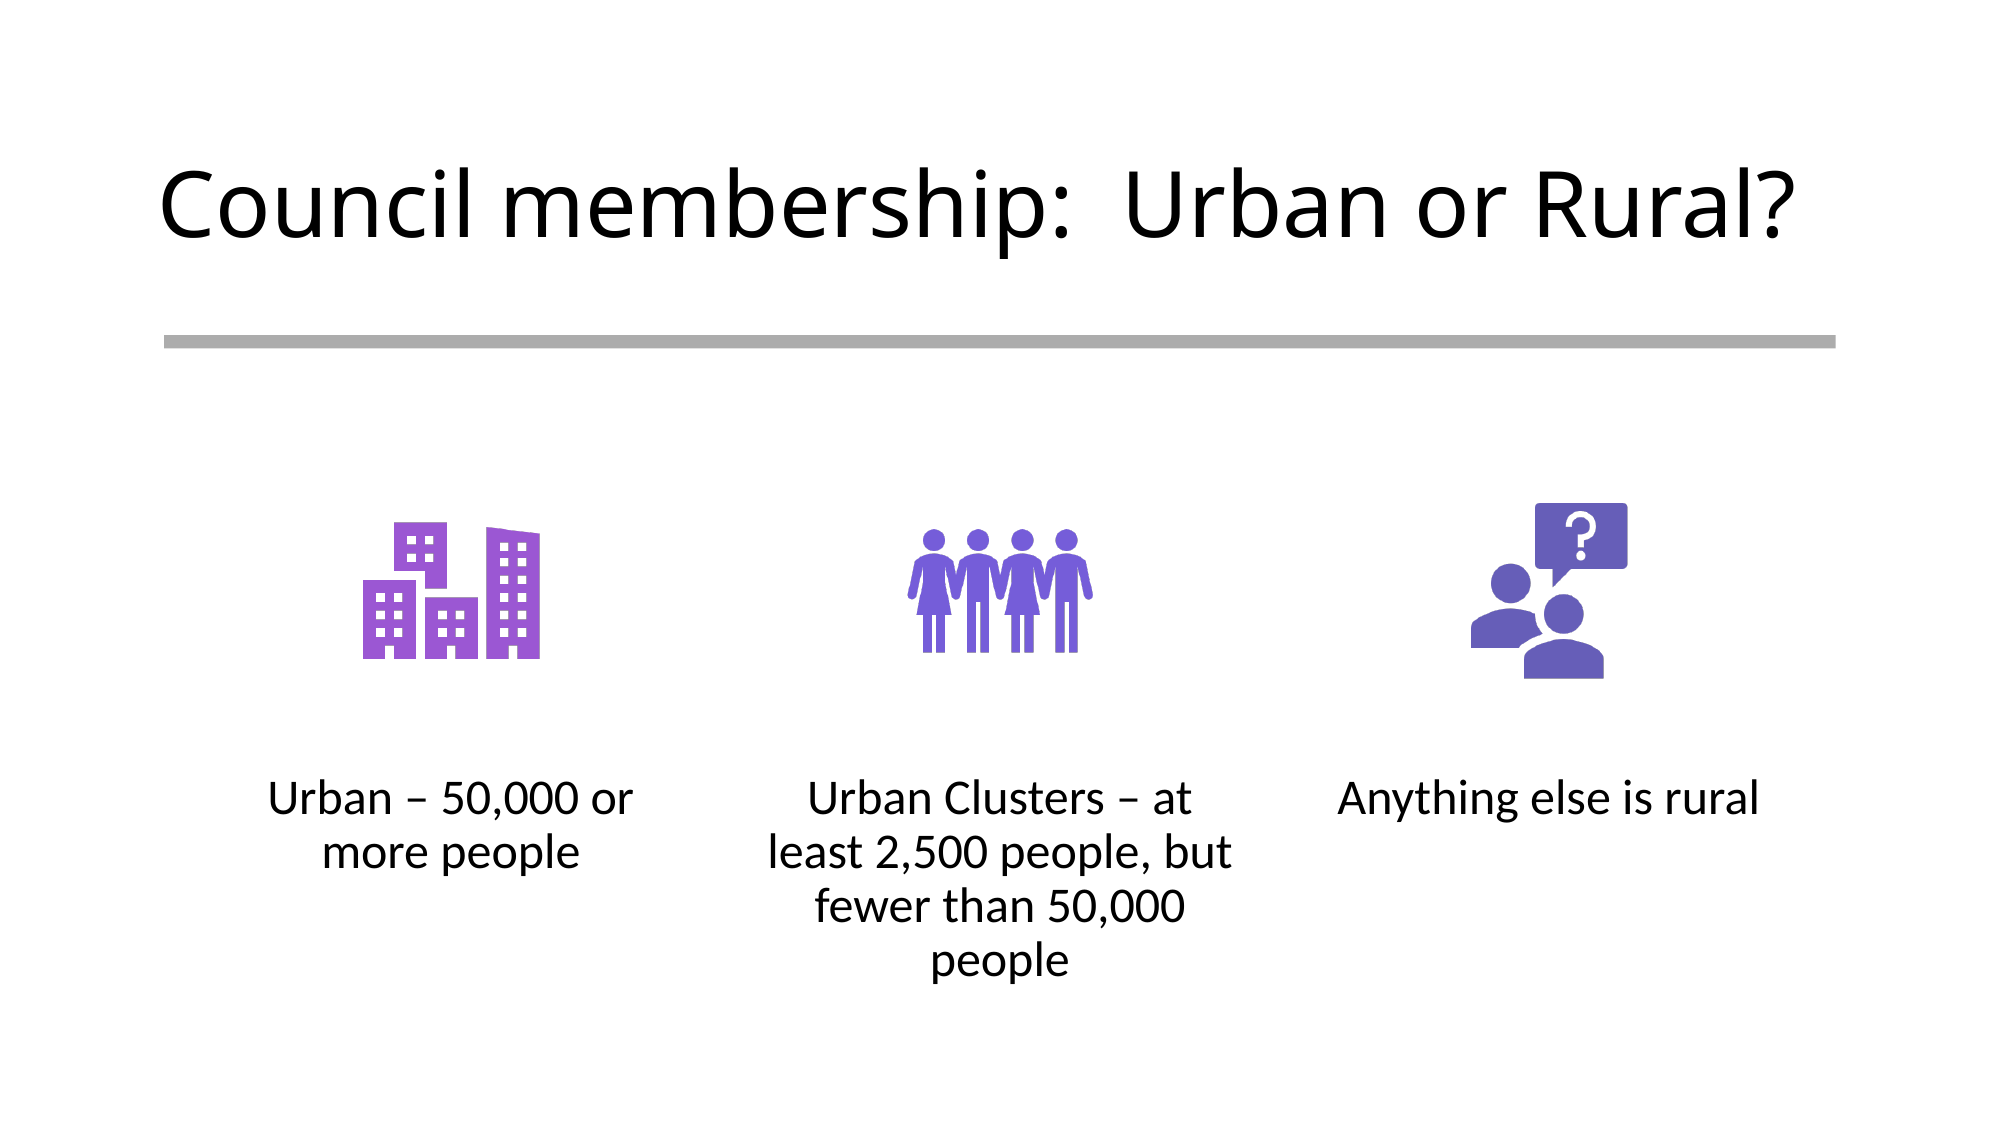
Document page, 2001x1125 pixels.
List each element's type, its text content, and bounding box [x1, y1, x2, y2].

title Council membership: Urban or Rural? [142, 99, 1858, 317]
text_box [163, 334, 1837, 349]
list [164, 391, 1836, 1087]
